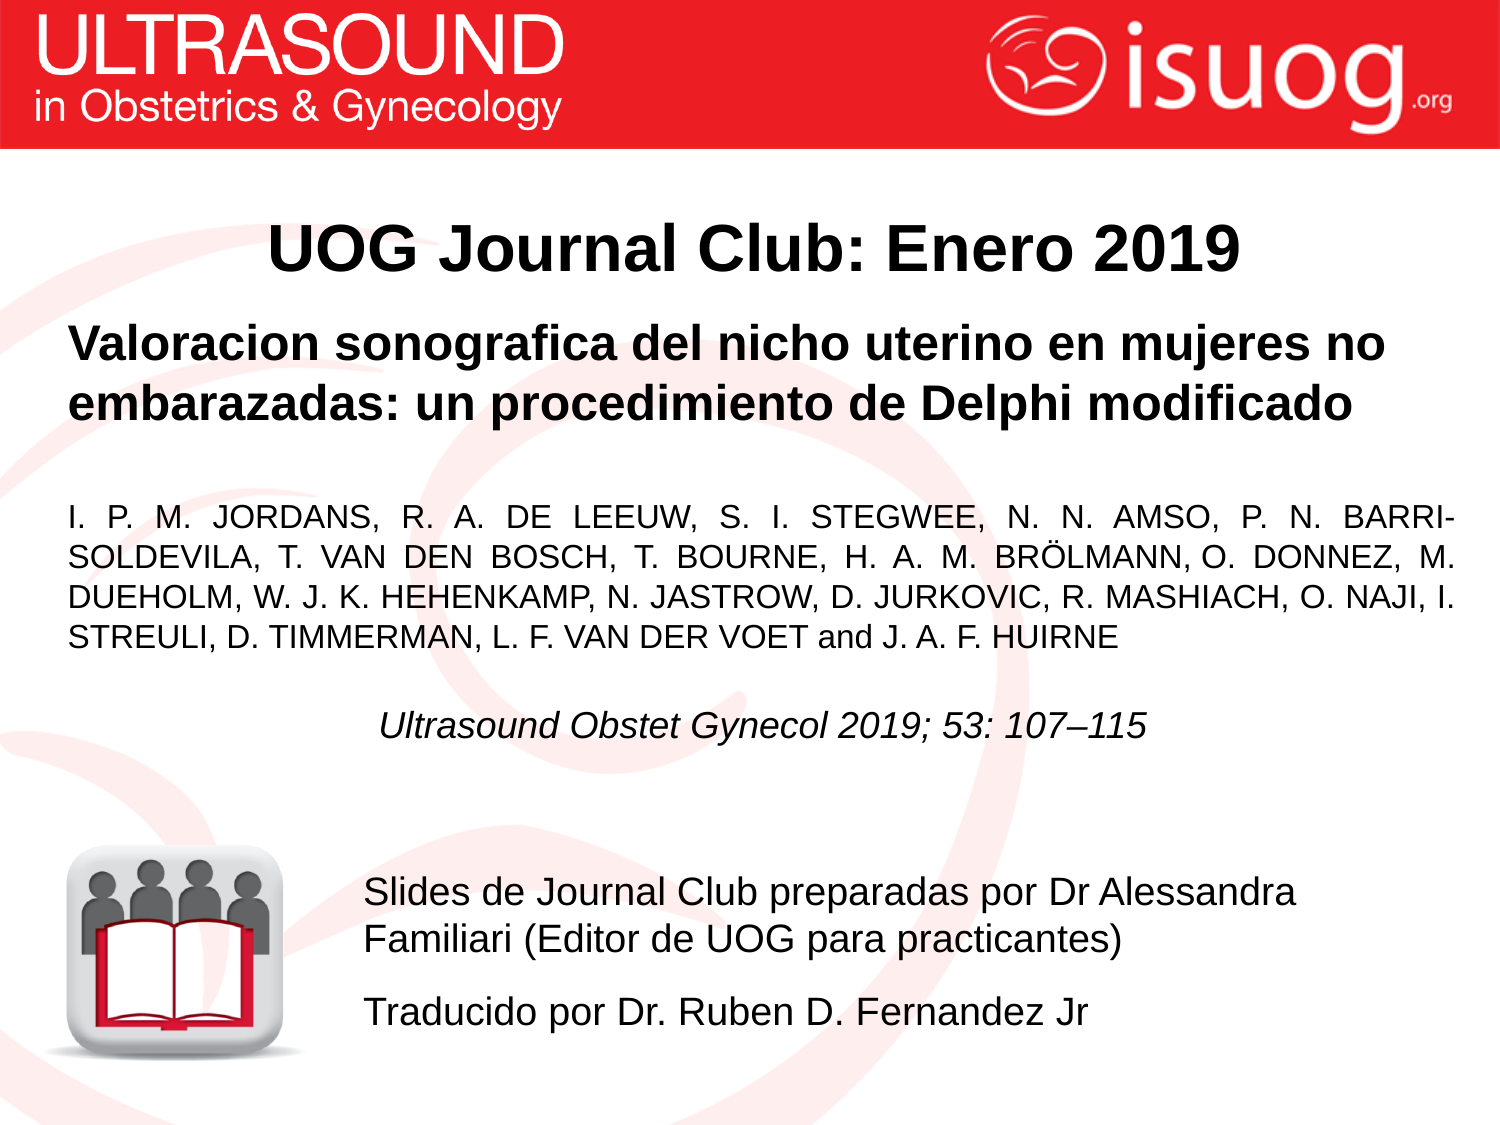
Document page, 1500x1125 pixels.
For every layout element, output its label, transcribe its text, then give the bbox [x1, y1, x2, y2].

text_box UOG Journal Club: Enero 2019 [37, 197, 1473, 293]
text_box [0, 0, 1500, 150]
text_box Valoracion sonografica del nicho uterino en mujeres no embarazadas: un procedimiento de Delphi modificado I. P. M. JORDANS, R. A. DE LEEUW, S. I. STEGWEE, N. N. AMSO, P. N. BARRI-SOLDEVILA, T. VAN DEN BOSCH, T. BOURNE, H. A. M. BRÖLMANN, O. DONNEZ, M. DUEHOLM, W. J. K. HEHENKAMP, N. JASTROW, D. JURKOVIC, R. MASHIACH, O. NAJI, I. STREULI, D. TIMMERMAN, L. F. VAN DER VOET and J. A. F. HUIRNE Ultrasound Obstet Gynecol 2019; 53: 107–115 [53, 302, 1473, 754]
picture [0, 150, 1500, 1125]
text_box Slides de Journal Club preparadas por Dr Alessandra Familiari (Editor de UOG para practicantes) Traducido por Dr. Ruben D. Fernandez Jr [348, 858, 1376, 1041]
